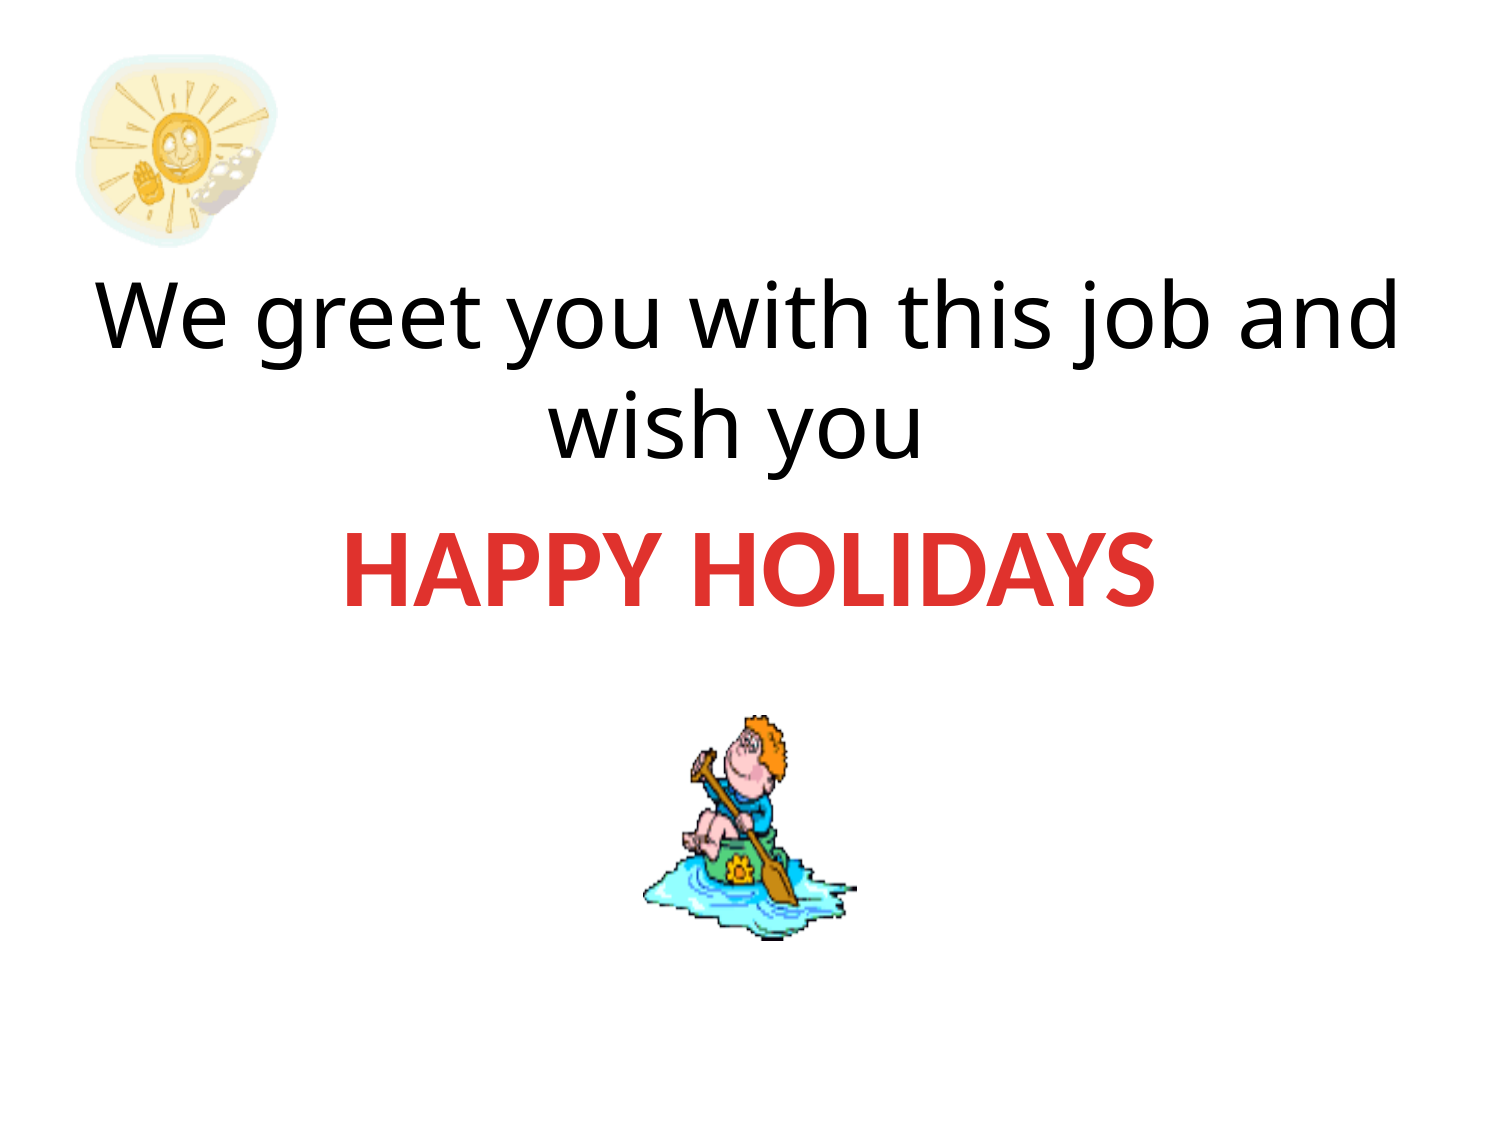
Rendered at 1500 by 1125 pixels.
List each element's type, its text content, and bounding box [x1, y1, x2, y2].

text_box HAPPY HOLIDAYS [325, 486, 1175, 637]
picture [75, 54, 278, 249]
title We greet you with this job and wish you [75, 45, 1424, 468]
picture [643, 715, 857, 941]
